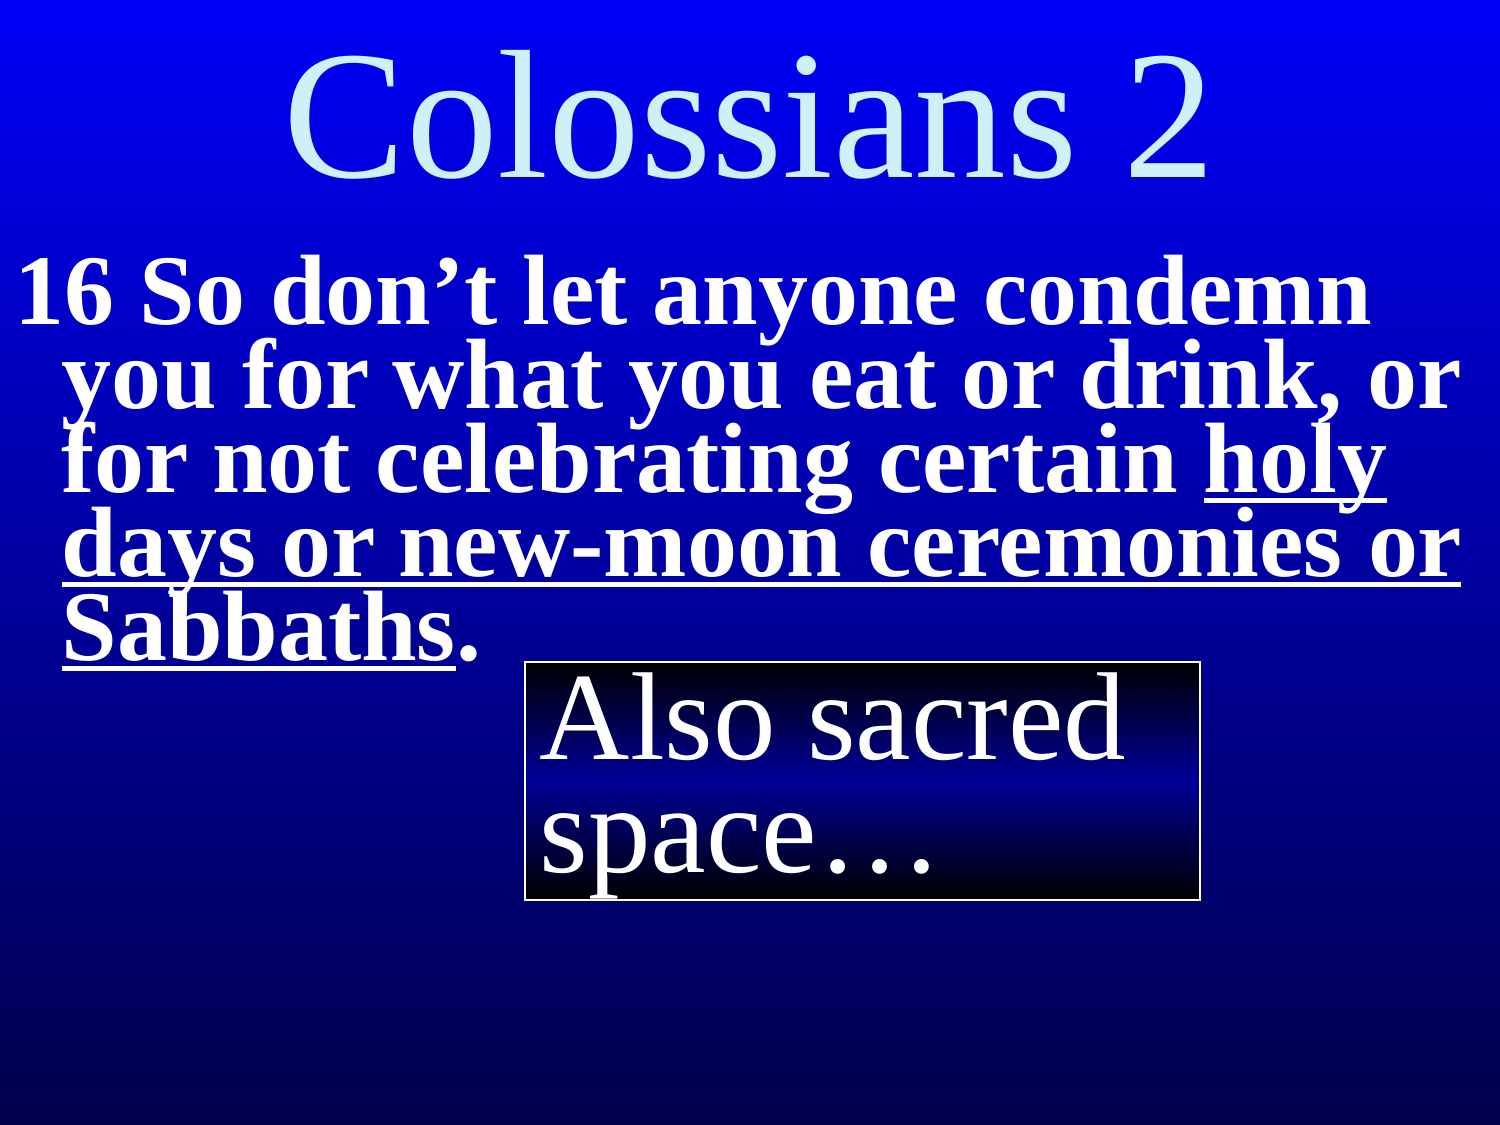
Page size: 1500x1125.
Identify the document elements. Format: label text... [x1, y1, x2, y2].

text_box Also sacred space… [524, 662, 1200, 900]
title Colossians 2 [0, 0, 1500, 251]
list 16 So don’t let anyone condemn you for what you eat or drink, or for not celebrating certain holy days or new-moon ceremonies or Sabbaths. [0, 251, 1500, 1051]
